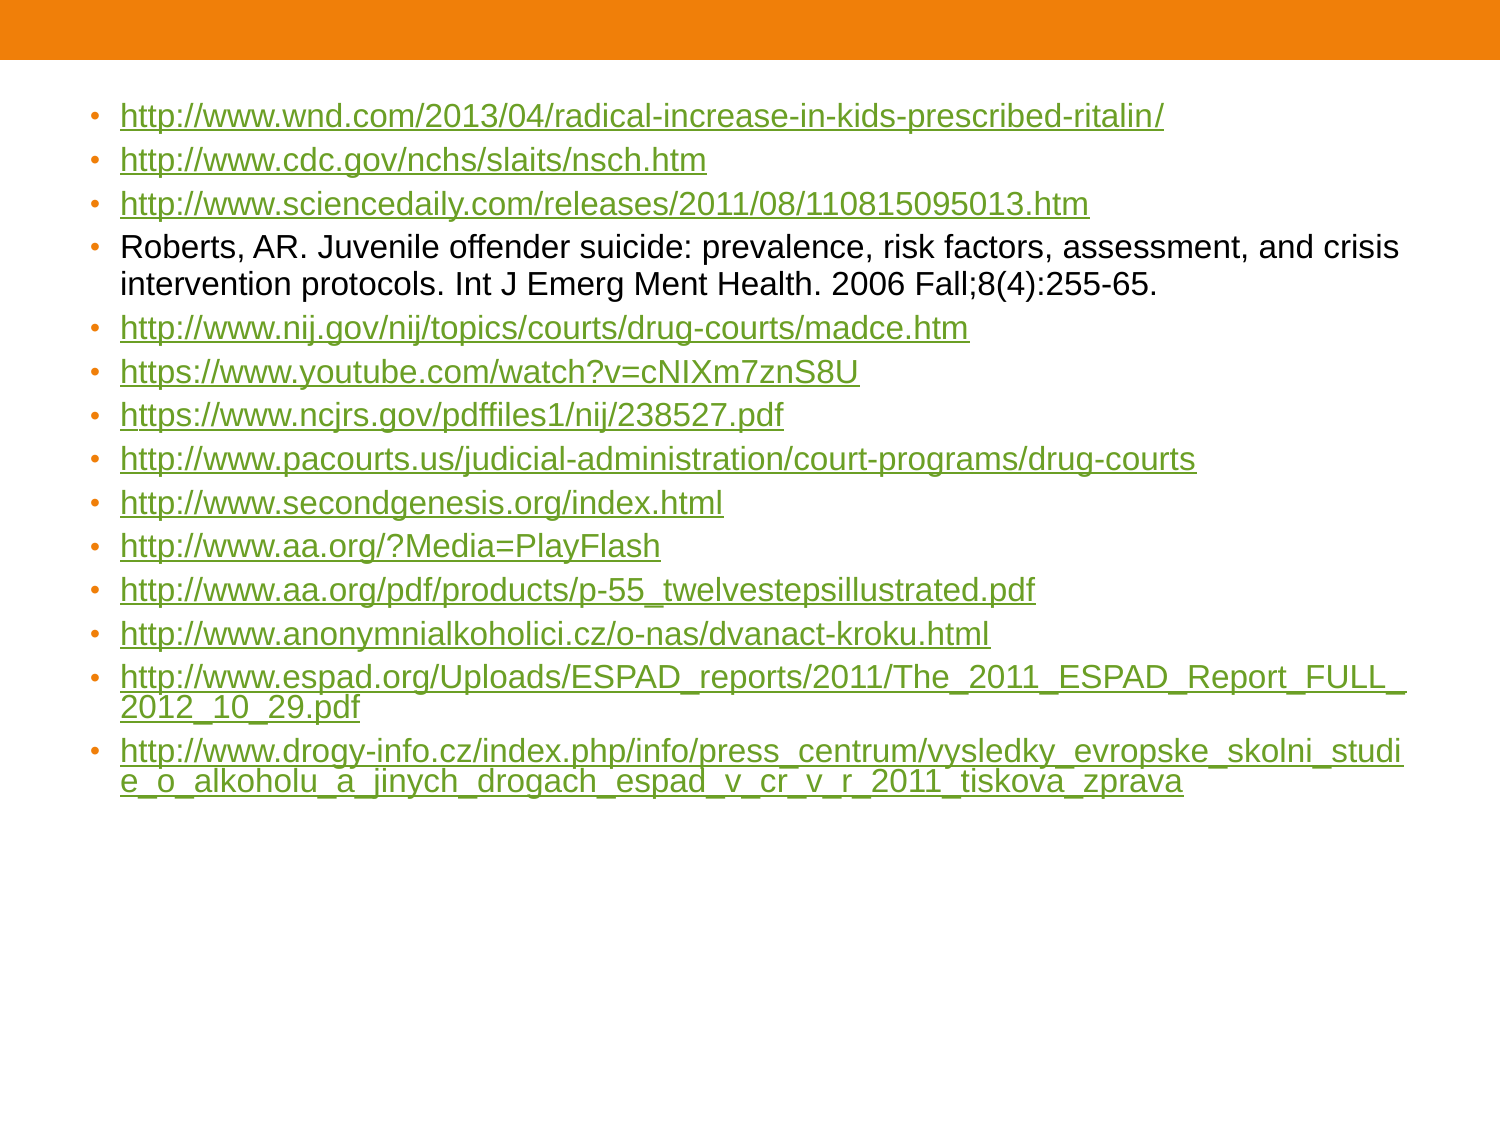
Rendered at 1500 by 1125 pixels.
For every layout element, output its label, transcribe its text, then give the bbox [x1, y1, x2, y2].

list http://www.wnd.com/2013/04/radical-increase-in-kids-prescribed-ritalin/ http://www.cdc.gov/nchs/slaits/nsch.htm http://www.sciencedaily.com/releases/2011/08/110815095013.htm Roberts, AR. Juvenile offender suicide: prevalence, risk factors, assessment, and crisis intervention protocols. Int J Emerg Ment Health. 2006 Fall;8(4):255-65. http://www.nij.gov/nij/topics/courts/drug-courts/madce.htm https://www.youtube.com/watch?v=cNIXm7znS8U https://www.ncjrs.gov/pdffiles1/nij/238527.pdf http://www.pacourts.us/judicial-administration/court-programs/drug-courts http://www.secondgenesis.org/index.html http://www.aa.org/?Media=PlayFlash http://www.aa.org/pdf/products/p-55_twelvestepsillustrated.pdf http://www.anonymnialkoholici.cz/o-nas/dvanact-kroku.html http://www.espad.org/Uploads/ESPAD_reports/2011/The_2011_ESPAD_Report_FULL_2012_10_29.pdf http://www.drogy-info.cz/index.php/info/press_centrum/vysledky_evropske_skolni_studie_o_alkoholu_a_jinych_drogach_espad_v_cr_v_r_2011_tiskova_zprava [75, 90, 1425, 1027]
